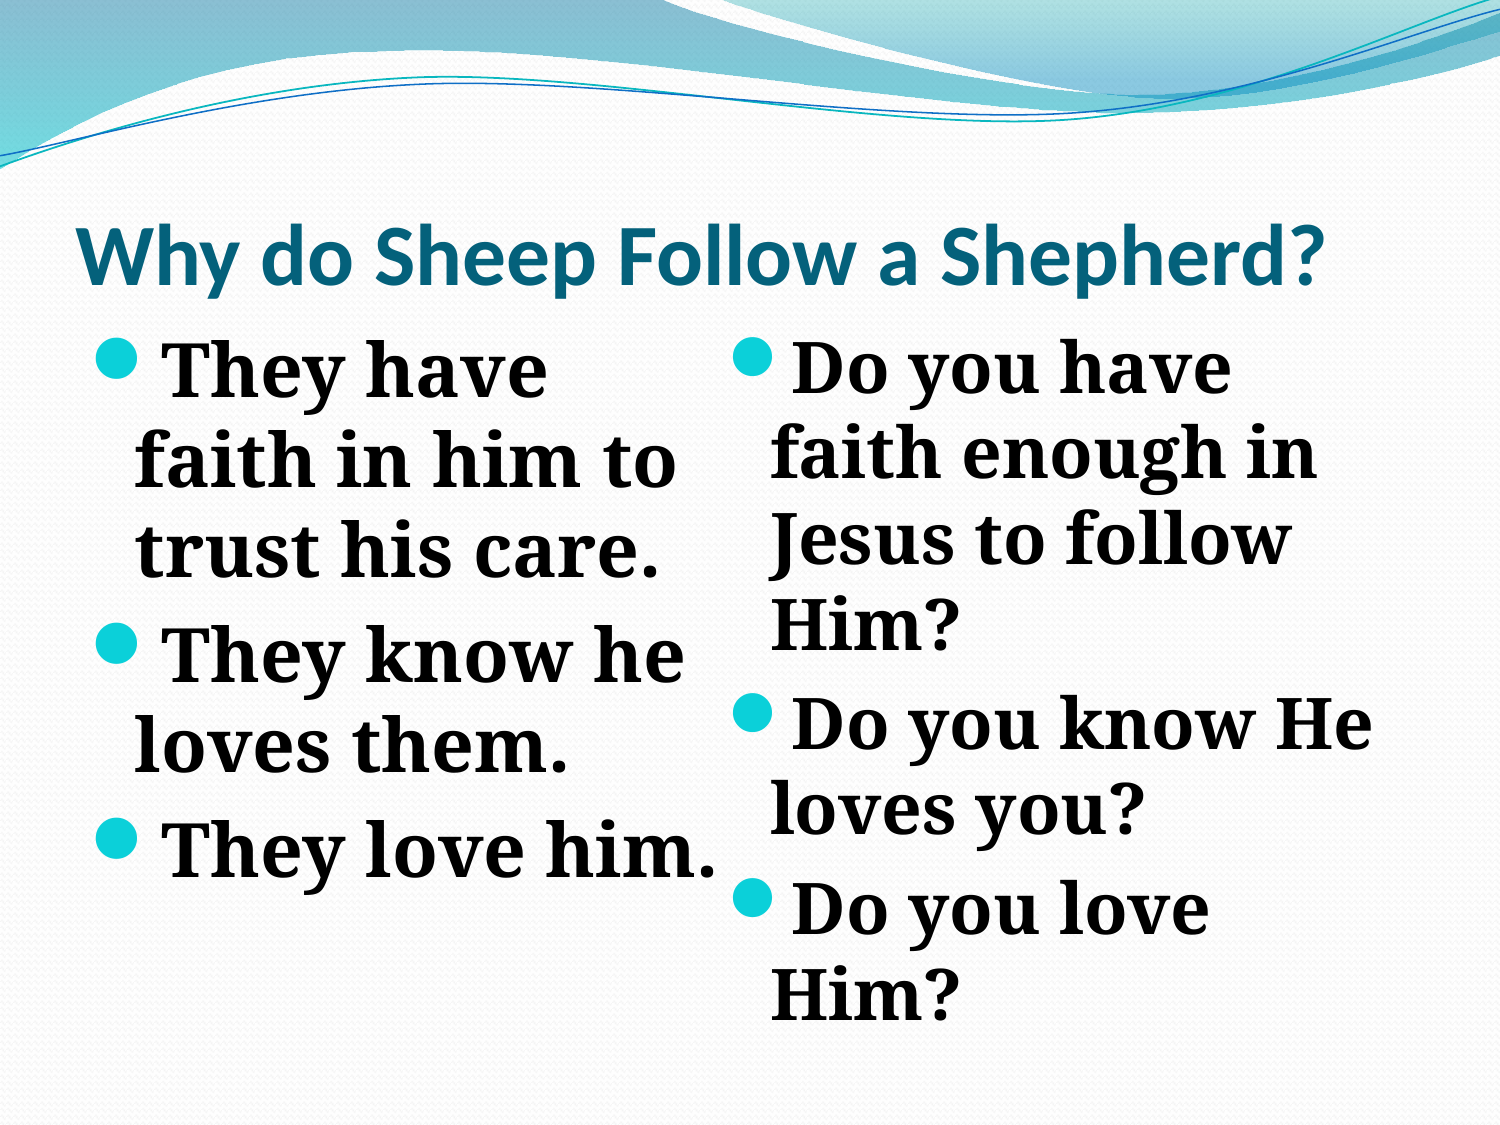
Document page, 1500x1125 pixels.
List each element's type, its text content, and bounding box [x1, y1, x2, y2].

title Why do Sheep Follow a Shepherd? [75, 115, 1425, 303]
list Do you have faith enough in Jesus to follow Him? Do you know He loves you? Do you love Him? [712, 314, 1425, 1043]
list They have faith in him to trust his care. They know he loves them. They love him. [75, 314, 712, 1043]
